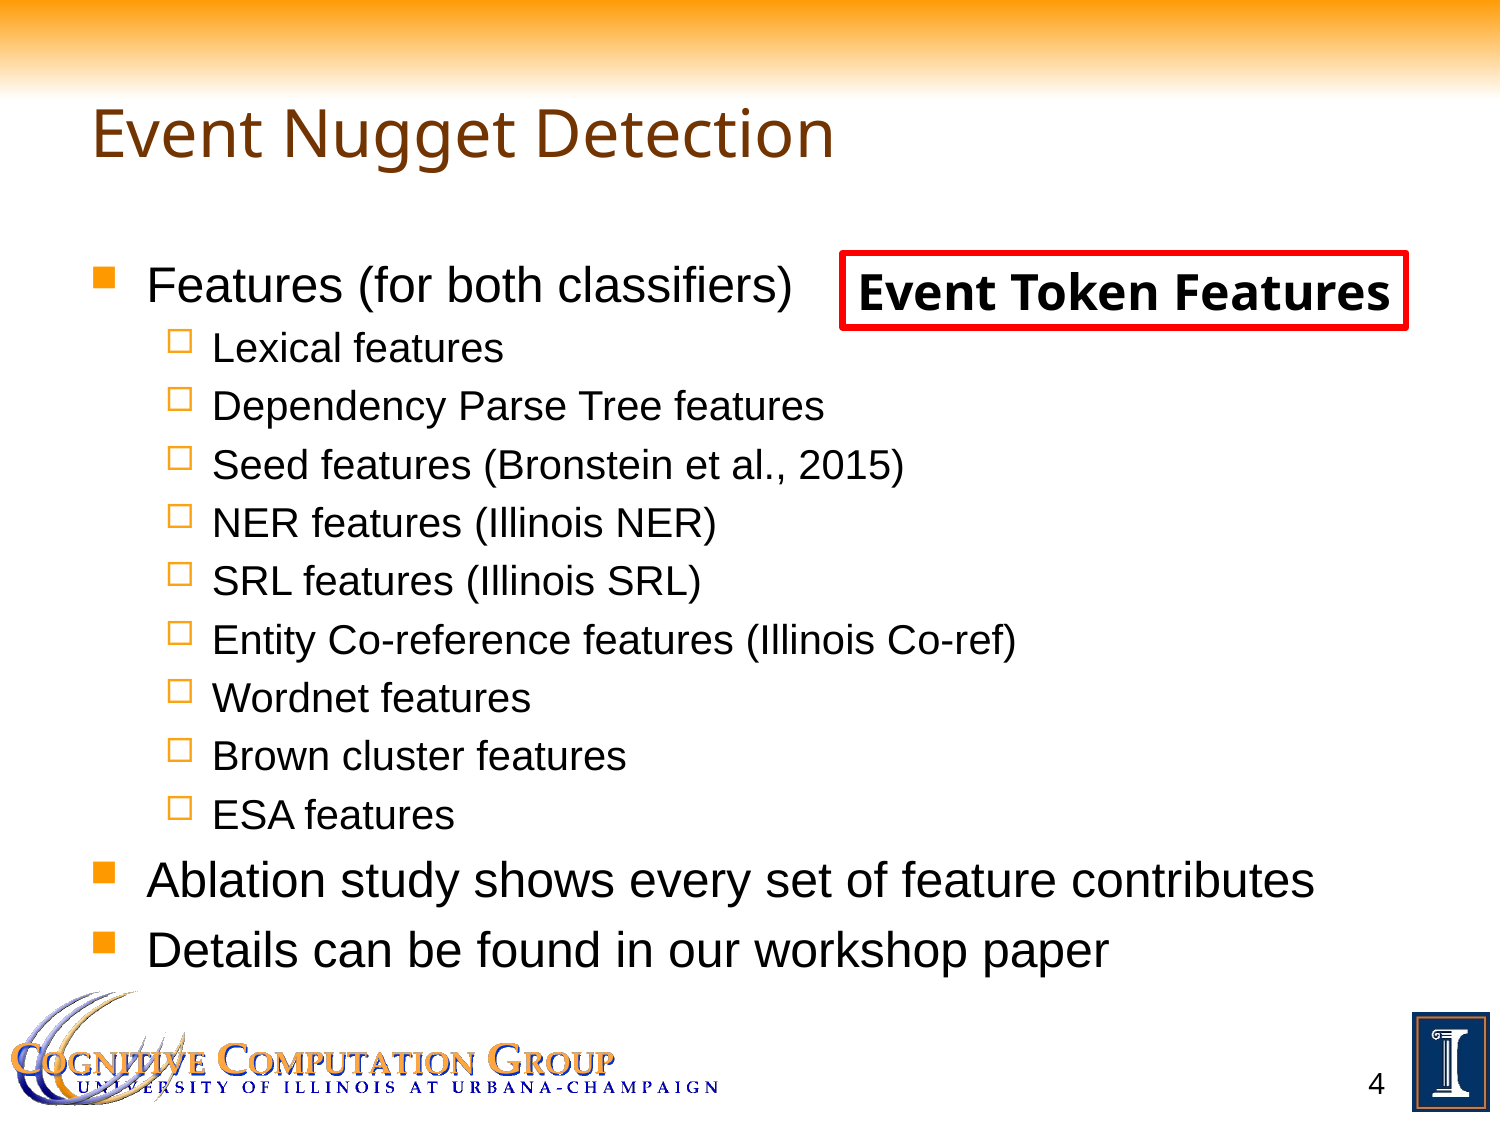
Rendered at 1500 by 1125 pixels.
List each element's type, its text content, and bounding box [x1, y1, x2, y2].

slide_number 4 [1249, 1074, 1401, 1113]
picture [0, 986, 725, 1114]
list Features (for both classifiers) Lexical features Dependency Parse Tree features Seed features (Bronstein et al., 2015) NER features (Illinois NER) SRL features (Illinois SRL) Entity Co-reference features (Illinois Co-ref) Wordnet features Brown cluster features ESA features Ablation study shows every set of feature contributes Details can be found in our workshop paper [74, 244, 1426, 1001]
text_box Event Token Features [842, 252, 1407, 328]
title Event Nugget Detection [74, 74, 1426, 188]
picture [1412, 1012, 1490, 1112]
